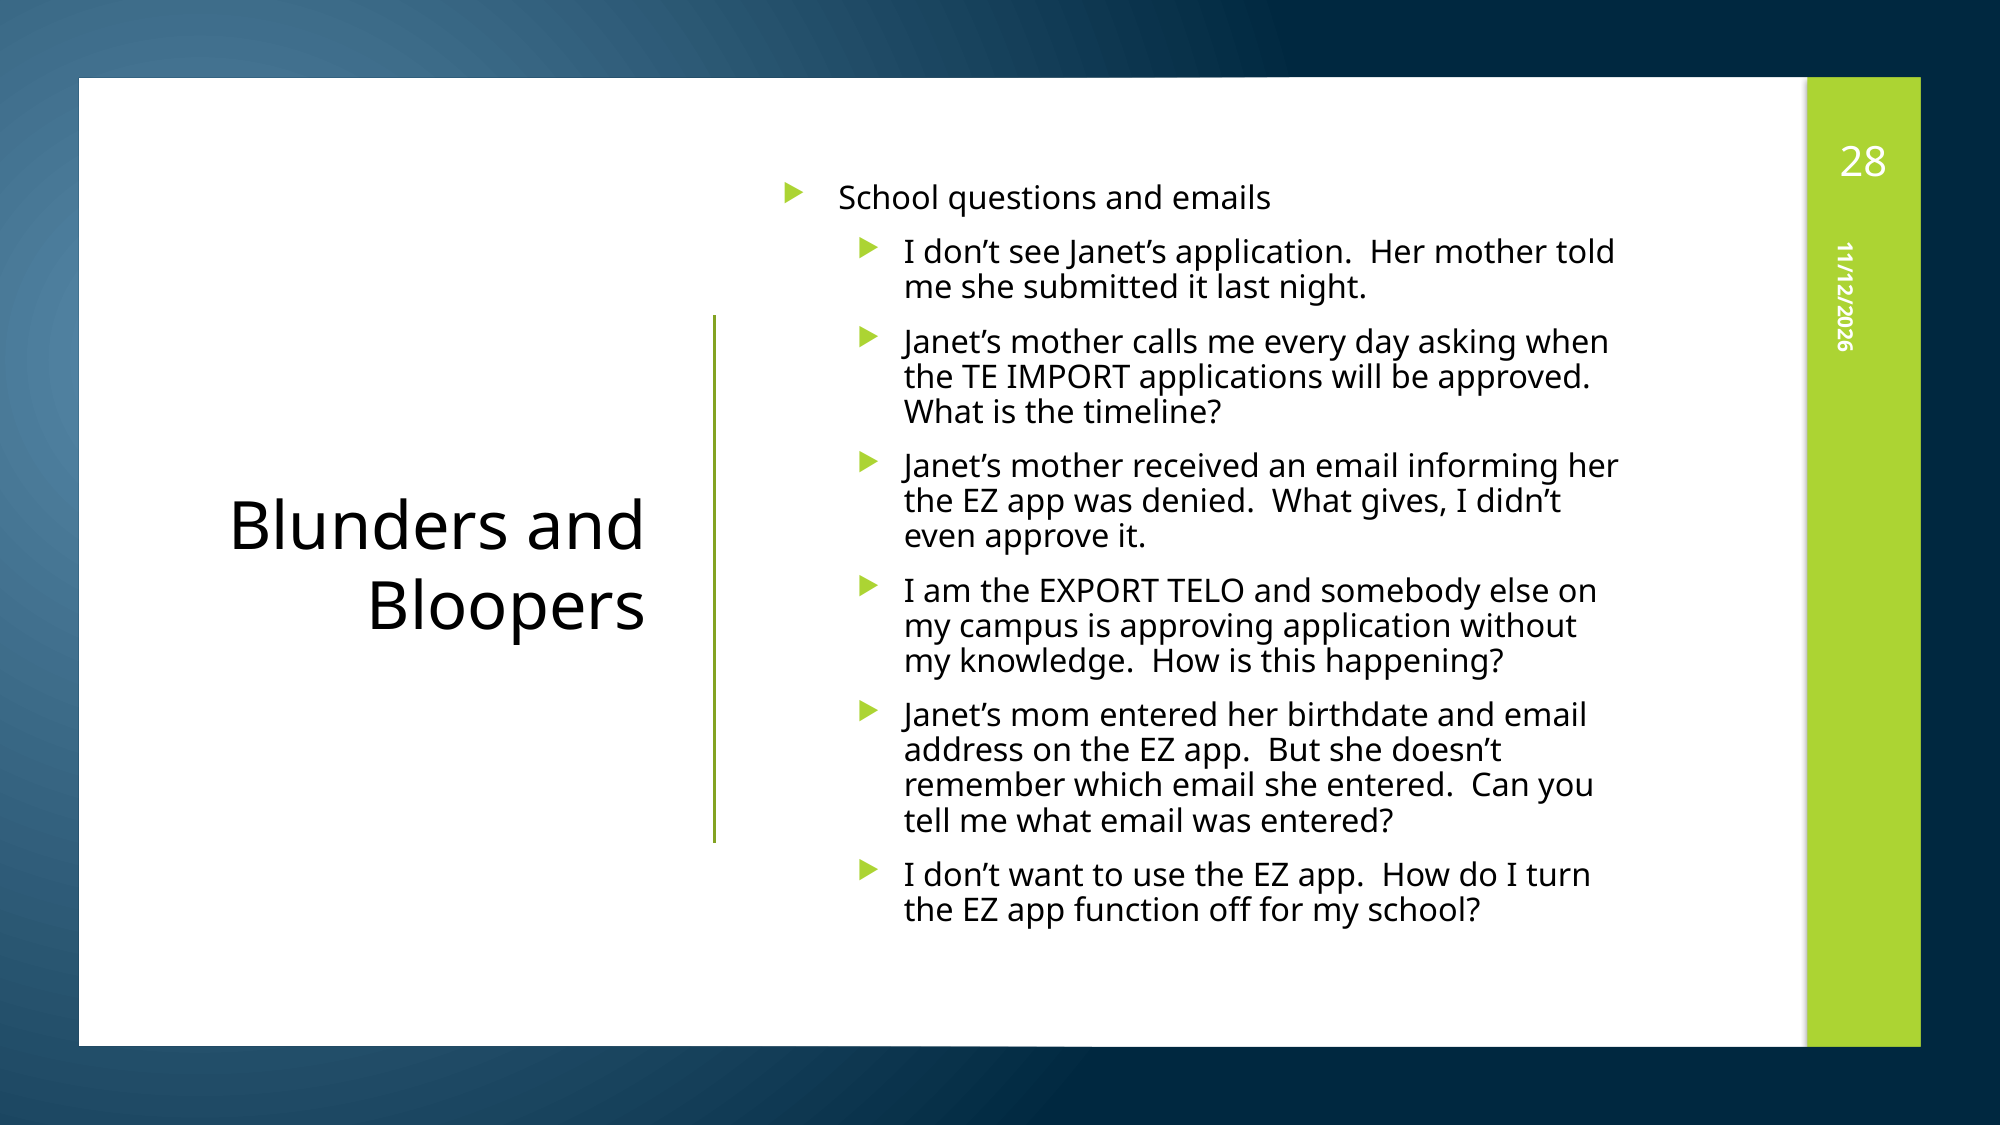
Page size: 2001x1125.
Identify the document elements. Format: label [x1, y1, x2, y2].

text_box [0, 0, 2000, 1125]
